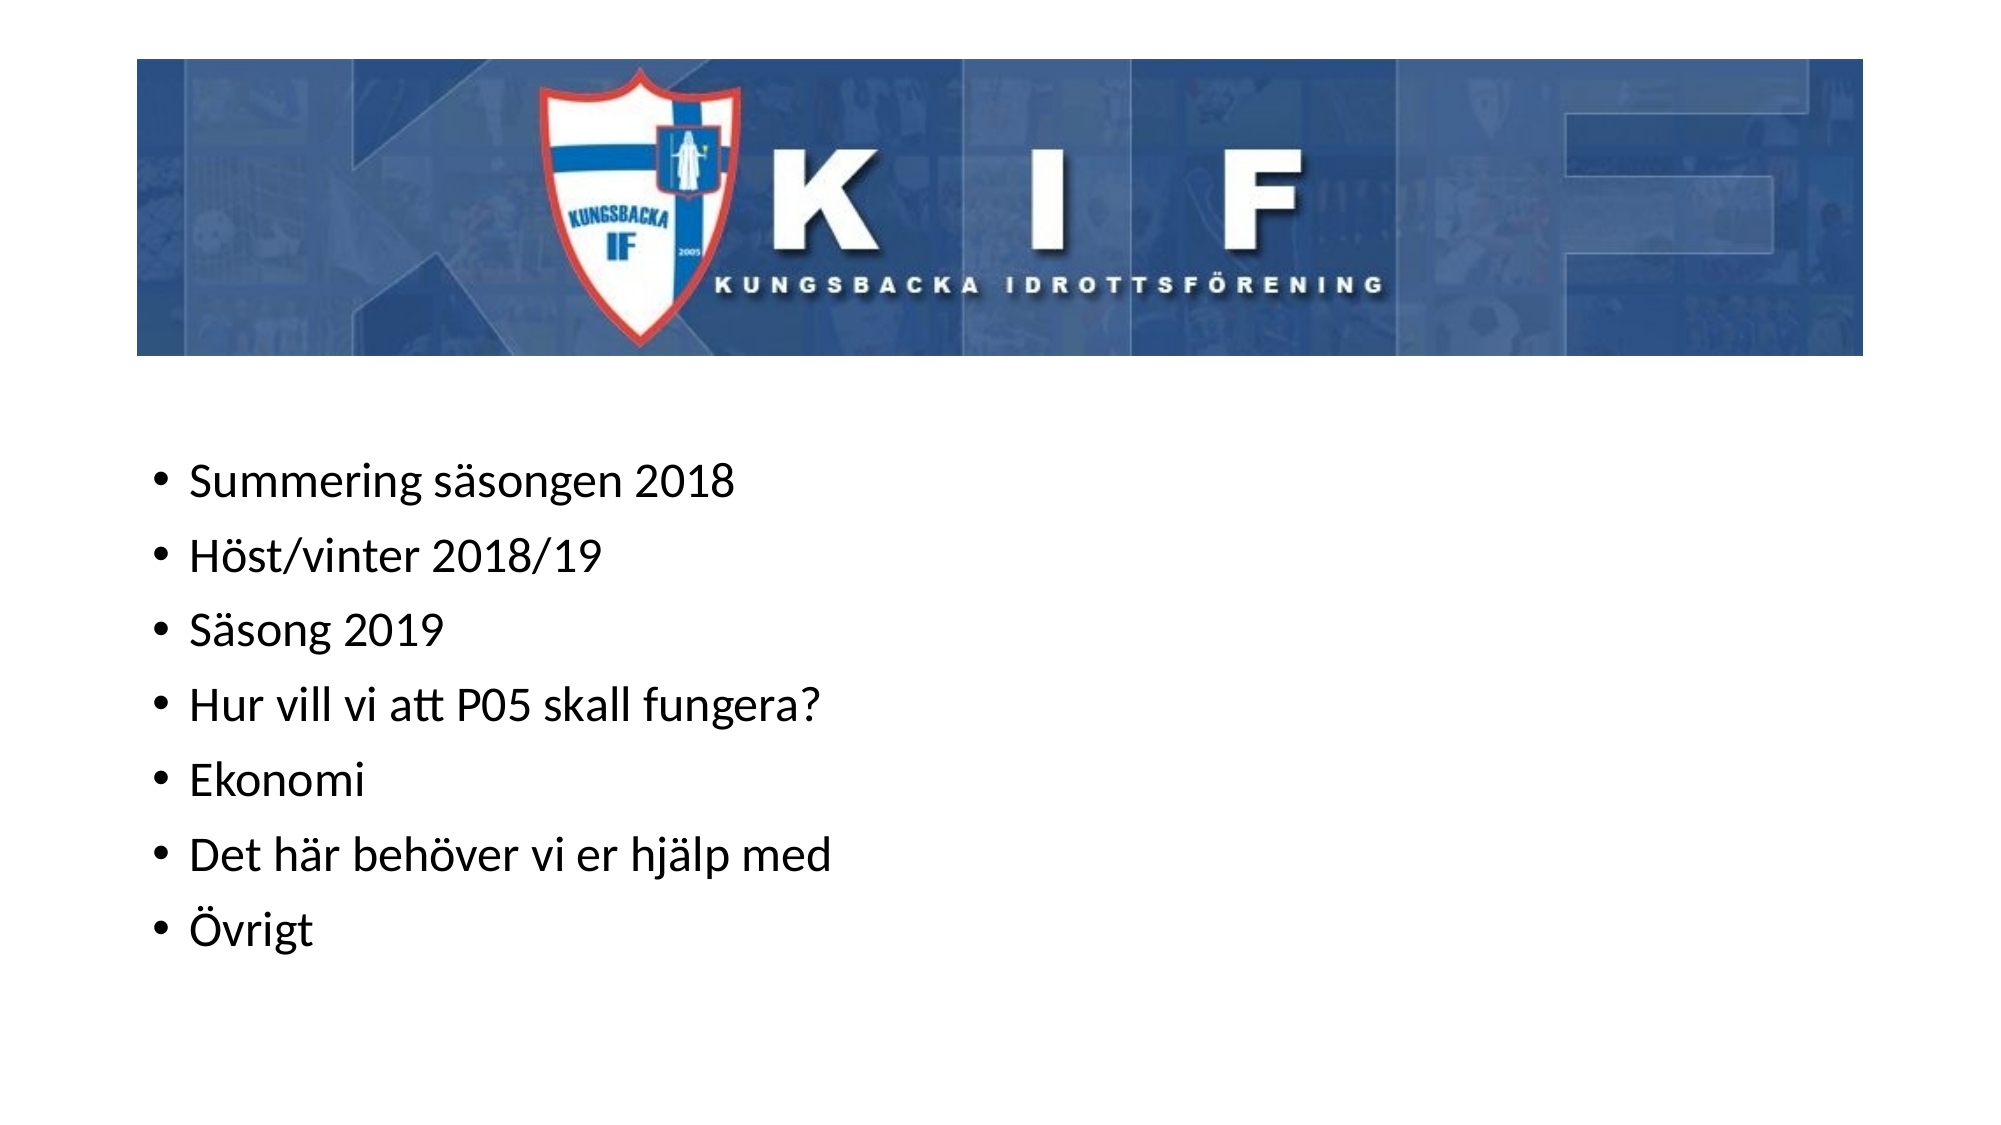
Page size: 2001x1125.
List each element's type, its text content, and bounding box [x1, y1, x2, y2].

picture [137, 59, 1863, 356]
list Summering säsongen 2018 Höst/vinter 2018/19 Säsong 2019 Hur vill vi att P05 skall fungera? Ekonomi Det här behöver vi er hjälp med Övrigt [137, 356, 1863, 1014]
